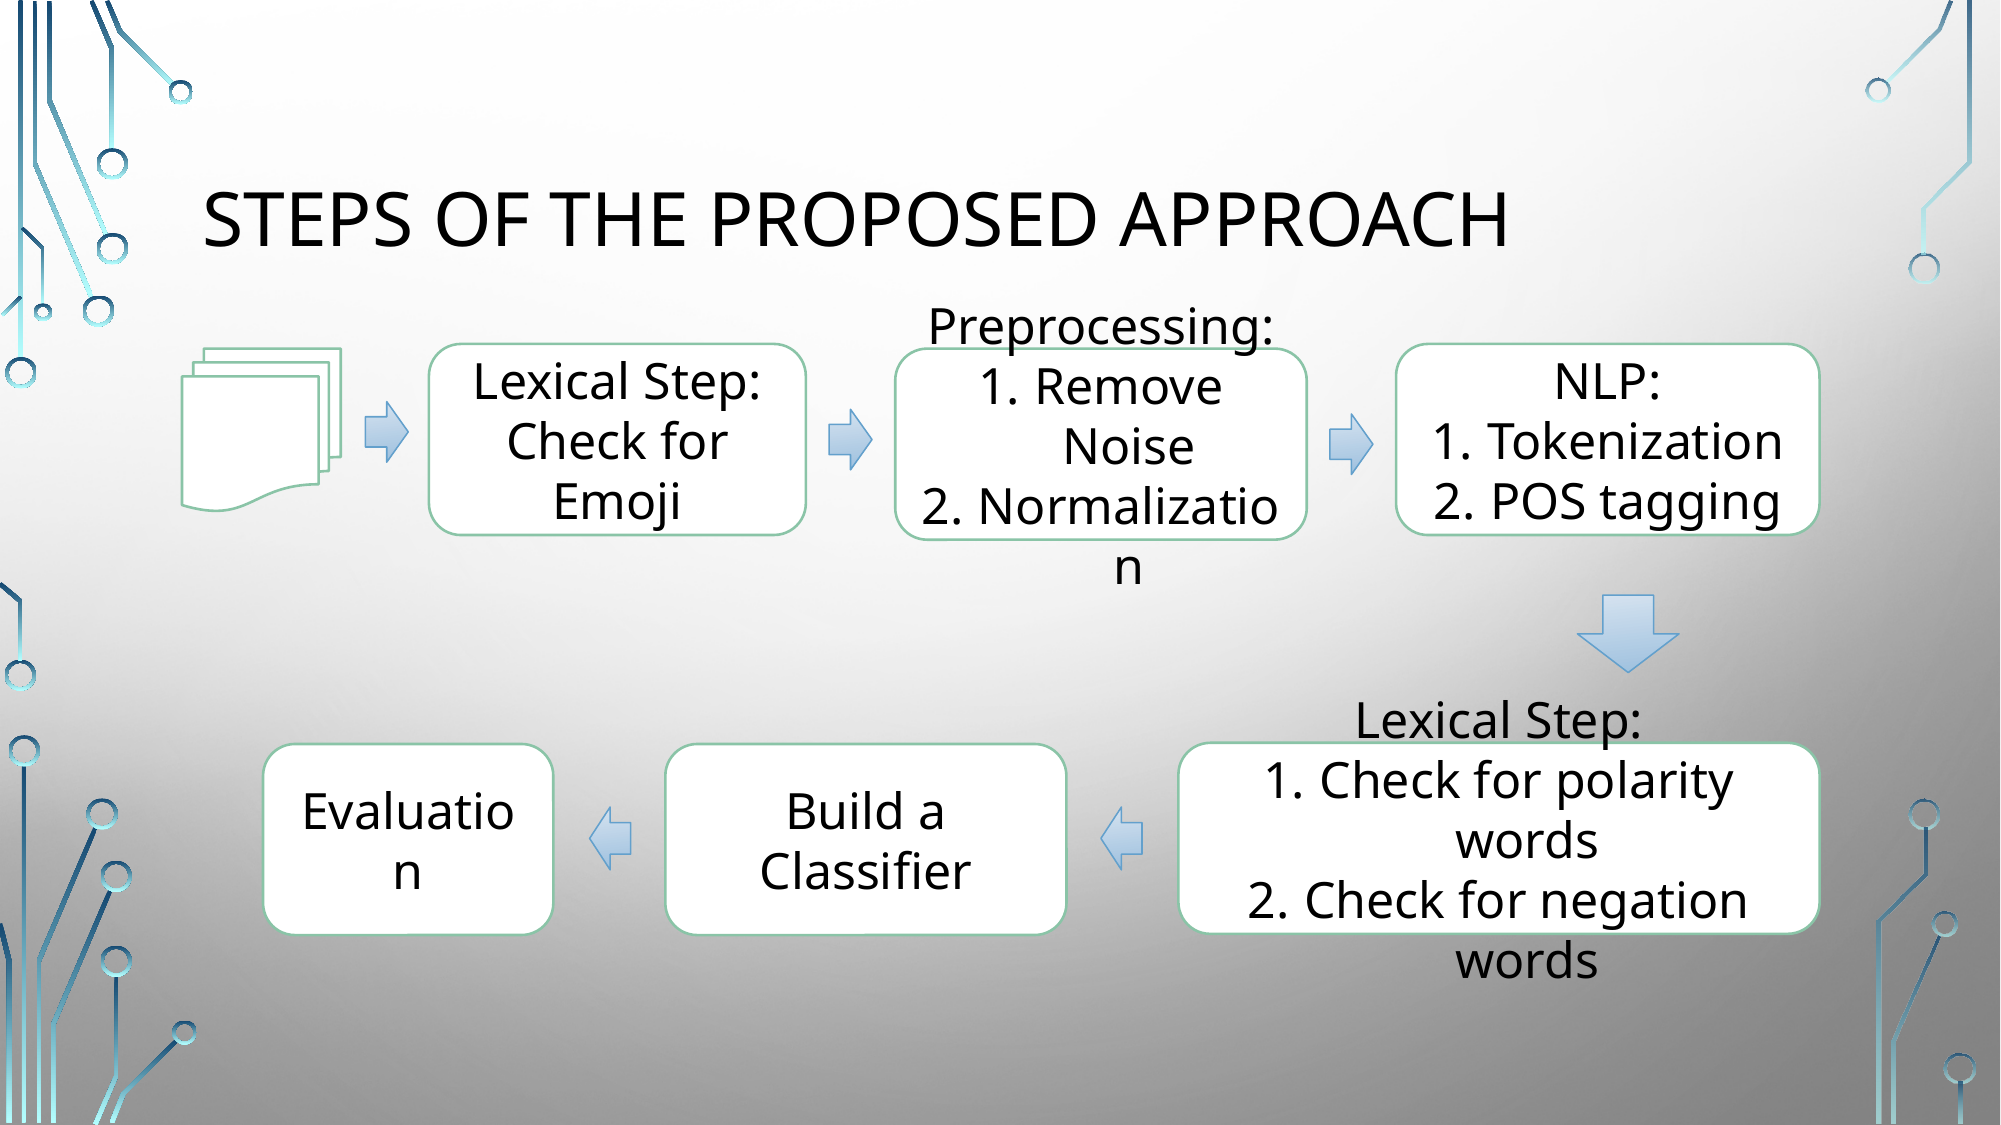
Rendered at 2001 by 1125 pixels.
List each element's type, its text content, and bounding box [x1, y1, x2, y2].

text_box [1329, 413, 1374, 476]
text_box Build a Classifier [664, 742, 1068, 937]
text_box [180, 347, 343, 513]
text_box [1576, 594, 1680, 674]
text_box [364, 400, 409, 463]
text_box Lexical Step: Check for Emoji [427, 342, 808, 537]
text_box [1100, 806, 1143, 871]
text_box NLP: Tokenization POS tagging [1394, 342, 1821, 537]
text_box [588, 806, 632, 871]
text_box [828, 408, 873, 471]
title Steps of the proposed approach [187, 101, 1813, 344]
text_box Evaluation [261, 742, 555, 937]
text_box Preprocessing: Remove Noise Normalization [893, 347, 1309, 542]
text_box Lexical Step: Check for polarity words Check for negation words [1177, 741, 1821, 936]
